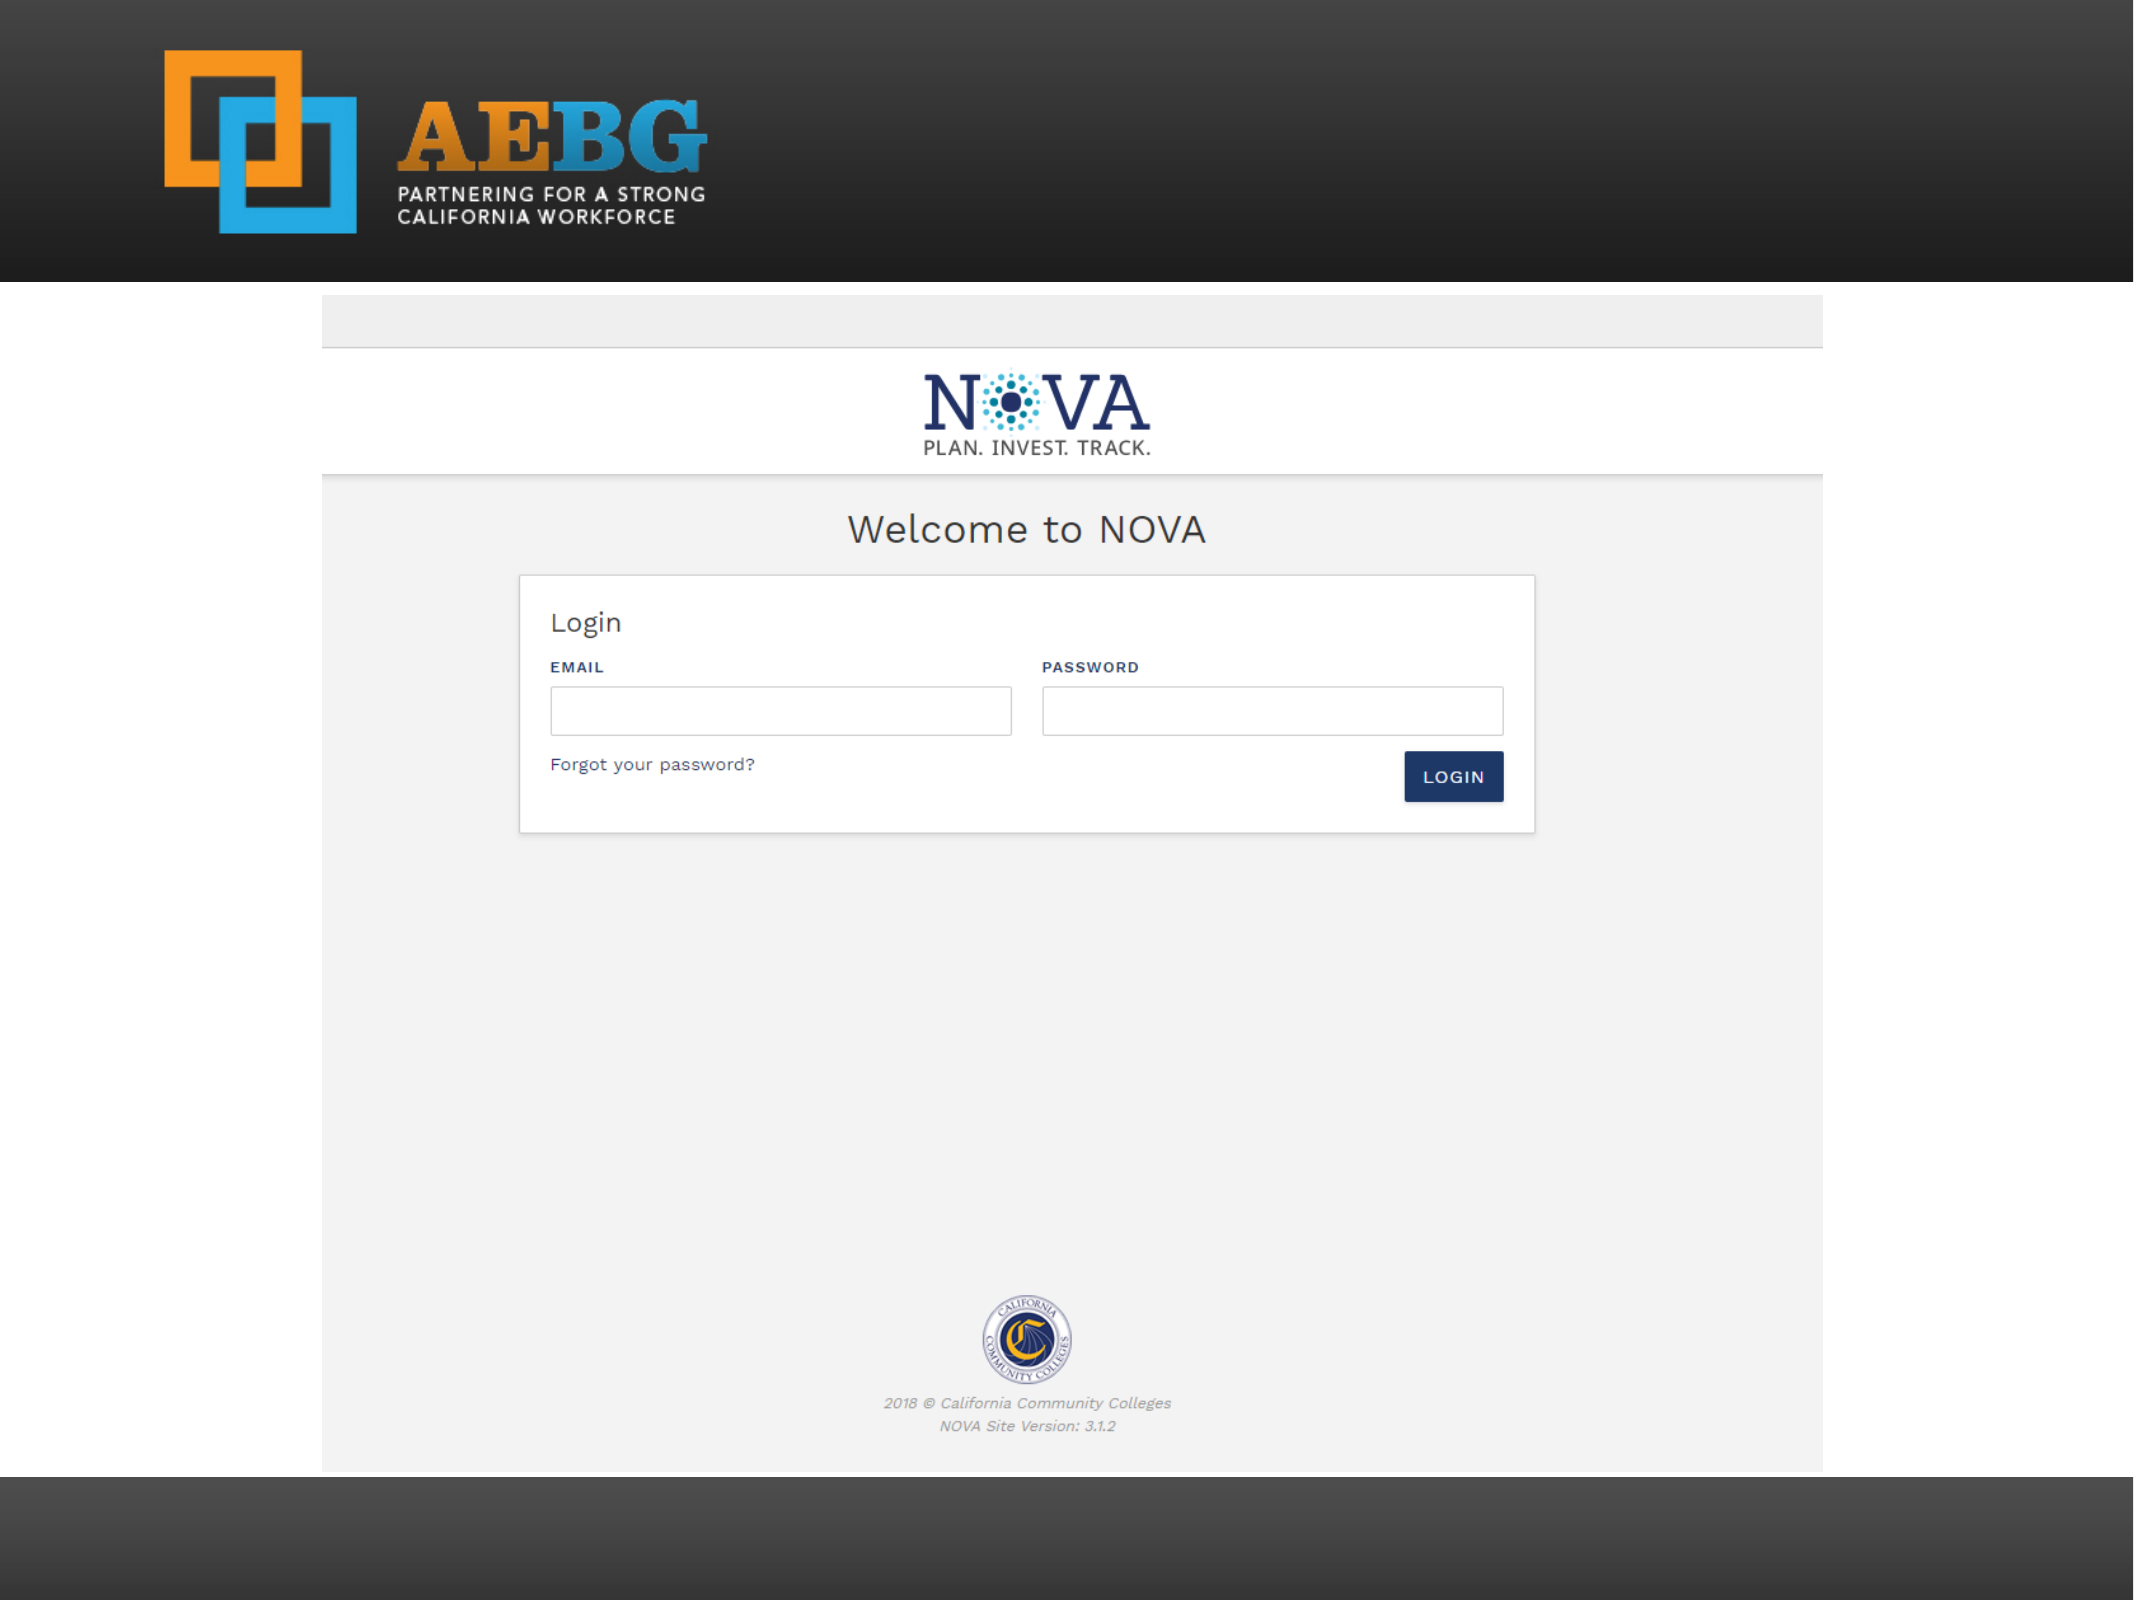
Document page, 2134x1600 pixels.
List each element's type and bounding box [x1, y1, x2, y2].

picture [0, 1477, 2134, 1600]
picture [0, 0, 2134, 282]
picture [322, 295, 1823, 1472]
